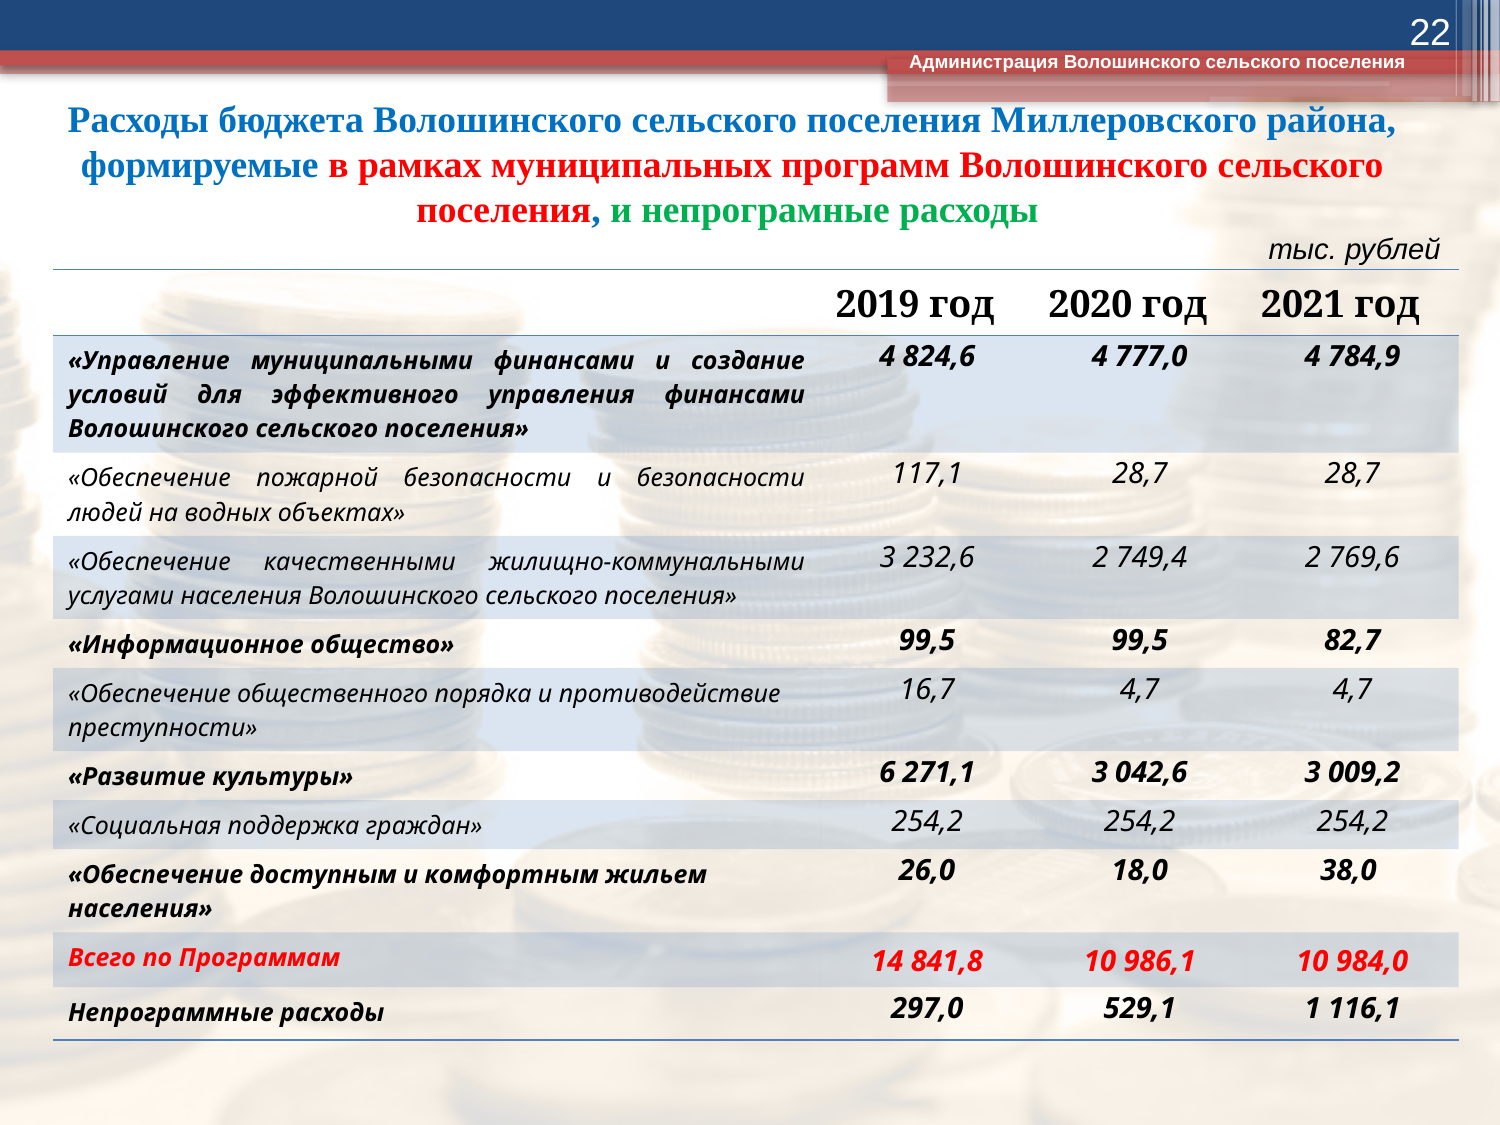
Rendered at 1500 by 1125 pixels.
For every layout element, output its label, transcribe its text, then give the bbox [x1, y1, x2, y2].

table_cell «Развитие культуры» [53, 751, 821, 800]
table_cell «Обеспечение качественными жилищно-коммунальными услугами населения Волошинского сельского поселения» [53, 536, 821, 619]
table_header 2020 год [1033, 270, 1246, 335]
table_cell «Информационное общество» [53, 619, 821, 668]
table_cell 26,0 [821, 849, 1033, 932]
table_cell 6 271,1 [821, 751, 1033, 800]
table_header 2019 год [821, 270, 1033, 335]
table_header 2021 год [1246, 270, 1459, 335]
table_cell 82,7 [1246, 619, 1459, 668]
table_cell 2 749,4 [1033, 536, 1246, 619]
text_box тыс. рублей [1253, 222, 1467, 273]
table_cell 529,1 [1033, 987, 1246, 1039]
table_cell 28,7 [1246, 453, 1459, 536]
table_cell 3 042,6 [1033, 751, 1246, 800]
table_cell 4,7 [1033, 668, 1246, 751]
table_cell «Обеспечение доступным и комфортным жильем населения» [53, 849, 821, 932]
table_cell 10 986,1 [1033, 932, 1246, 987]
table_cell 16,7 [821, 668, 1033, 751]
table_header [53, 270, 821, 335]
table_cell 28,7 [1033, 453, 1246, 536]
table_cell 254,2 [1246, 800, 1459, 849]
table_cell 4 777,0 [1033, 336, 1246, 453]
table_cell «Управление муниципальными финансами и создание условий для эффективного управления финансами Волошинского сельского поселения» [53, 336, 821, 453]
table_cell 117,1 [821, 453, 1033, 536]
table_cell 3 232,6 [821, 536, 1033, 619]
table_cell 254,2 [821, 800, 1033, 849]
table_cell Всего по Программам [53, 932, 821, 987]
table_cell 10 984,0 [1246, 932, 1459, 987]
table_cell 99,5 [1033, 619, 1246, 668]
title Расходы бюджета Волошинского сельского поселения Миллеровского района, формируемые в рамках муниципальных программ Волошинского сельского поселения, и непрограмные расходы [0, 89, 1465, 235]
table_cell «Обеспечение общественного порядка и противодействие преступности» [53, 668, 821, 751]
table_cell «Обеспечение пожарной безопасности и безопасности людей на водных объектах» [53, 453, 821, 536]
table_cell 254,2 [1033, 800, 1246, 849]
table_cell «Социальная поддержка граждан» [53, 800, 821, 849]
table_cell 4 824,6 [821, 336, 1033, 453]
table_cell 18,0 [1033, 849, 1246, 932]
table_cell 3 009,2 [1246, 751, 1459, 800]
slide_number 22 [1340, 0, 1466, 61]
table_cell 14 841,8 [821, 932, 1033, 987]
table_cell 4,7 [1246, 668, 1459, 751]
table_cell 2 769,6 [1246, 536, 1459, 619]
table_cell 297,0 [821, 987, 1033, 1039]
table_cell 1 116,1 [1246, 987, 1459, 1039]
table_cell 38,0 [1246, 849, 1459, 932]
table_cell 4 784,9 [1246, 336, 1459, 453]
table_cell Непрограммные расходы [53, 987, 821, 1039]
table_cell 99,5 [821, 619, 1033, 668]
text_box Администрация Волошинского сельского поселения [855, 42, 1459, 80]
